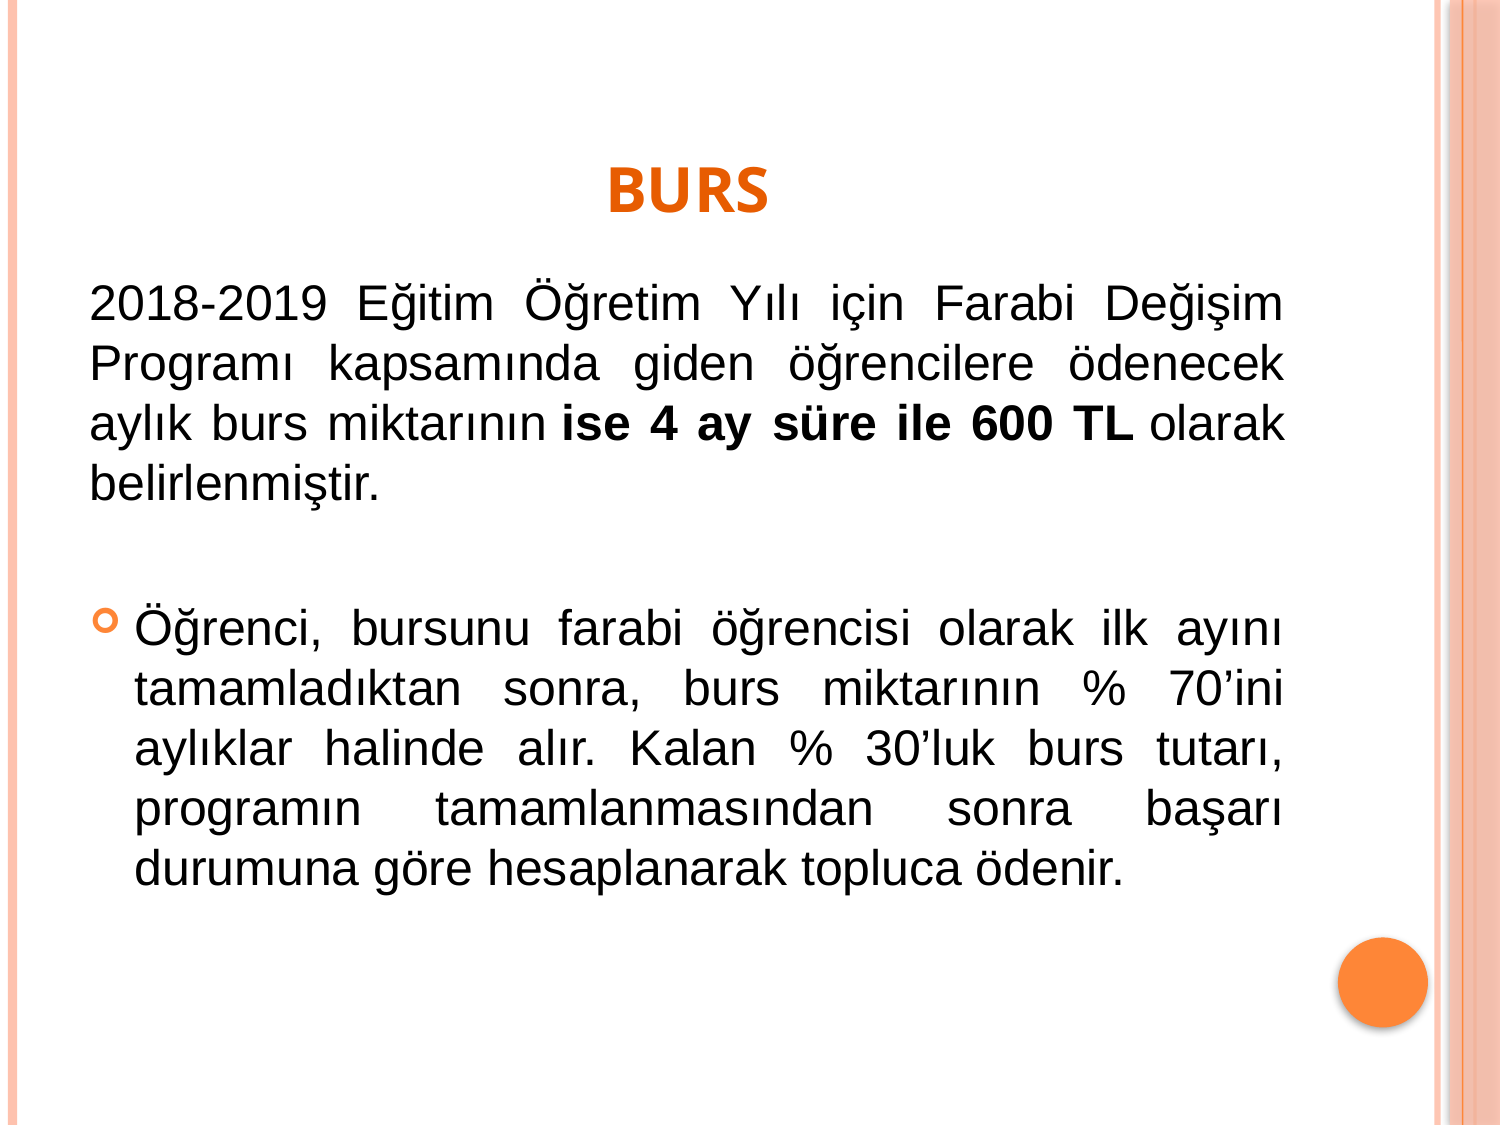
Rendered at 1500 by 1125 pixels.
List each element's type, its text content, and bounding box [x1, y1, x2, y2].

list 2018-2019 Eğitim Öğretim Yılı için Farabi Değişim Programı kapsamında giden öğrencilere ödenecek aylık burs miktarının ise 4 ay süre ile 600 TL olarak belirlenmiştir. Öğrenci, bursunu farabi öğrencisi olarak ilk ayını tamamladıktan sonra, burs miktarının % 70’ini aylıklar halinde alır. Kalan % 30’luk burs tutarı, programın tamamlanmasından sonra başarı durumuna göre hesaplanarak topluca ödenir. [75, 262, 1300, 1062]
title BURS [75, 45, 1300, 233]
